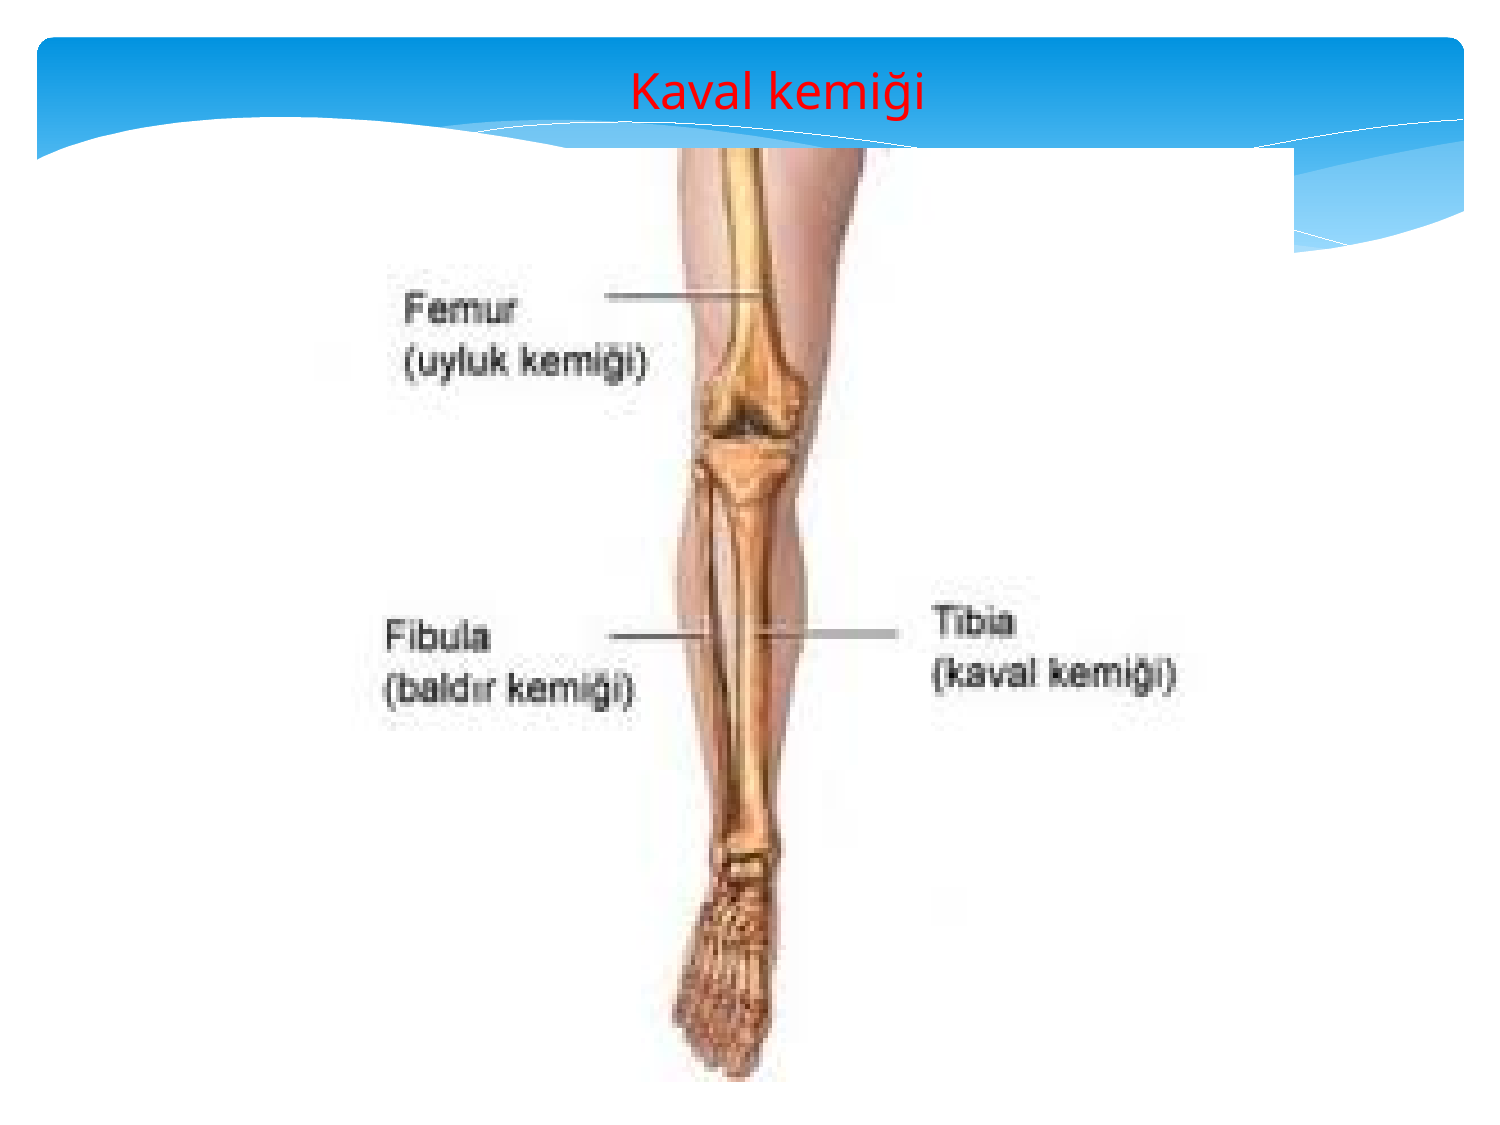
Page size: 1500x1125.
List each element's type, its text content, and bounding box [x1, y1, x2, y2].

text_box Kaval kemiği [614, 52, 942, 127]
picture [206, 148, 1294, 1082]
